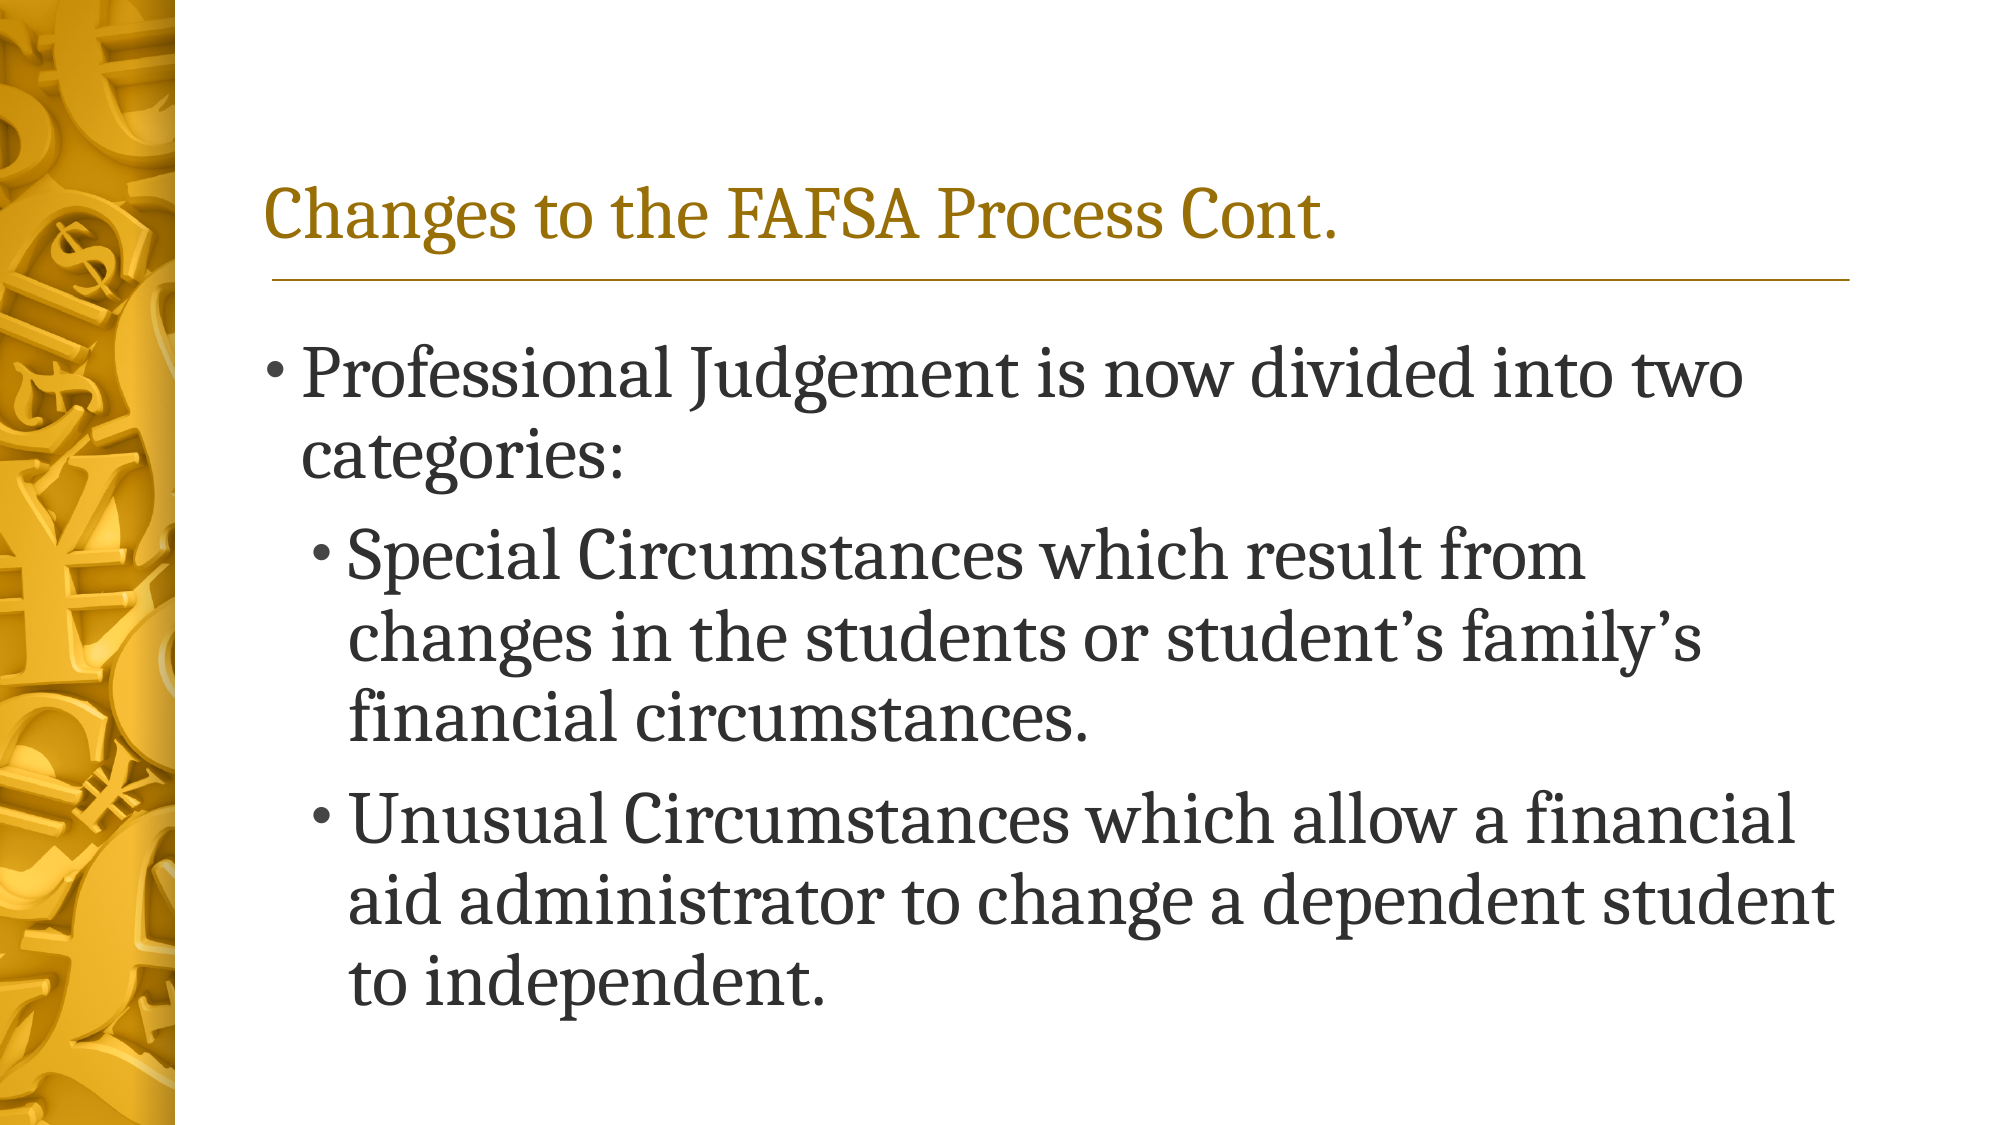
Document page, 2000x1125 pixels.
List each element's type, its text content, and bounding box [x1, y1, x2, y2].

picture [0, 0, 175, 1125]
list Professional Judgement is now divided into two categories: Special Circumstances which result from changes in the students or student’s family’s financial circumstances. Unusual Circumstances which allow a financial aid administrator to change a dependent student to independent. [249, 324, 1863, 1012]
title Changes to the FAFSA Process Cont. [249, 62, 1863, 263]
